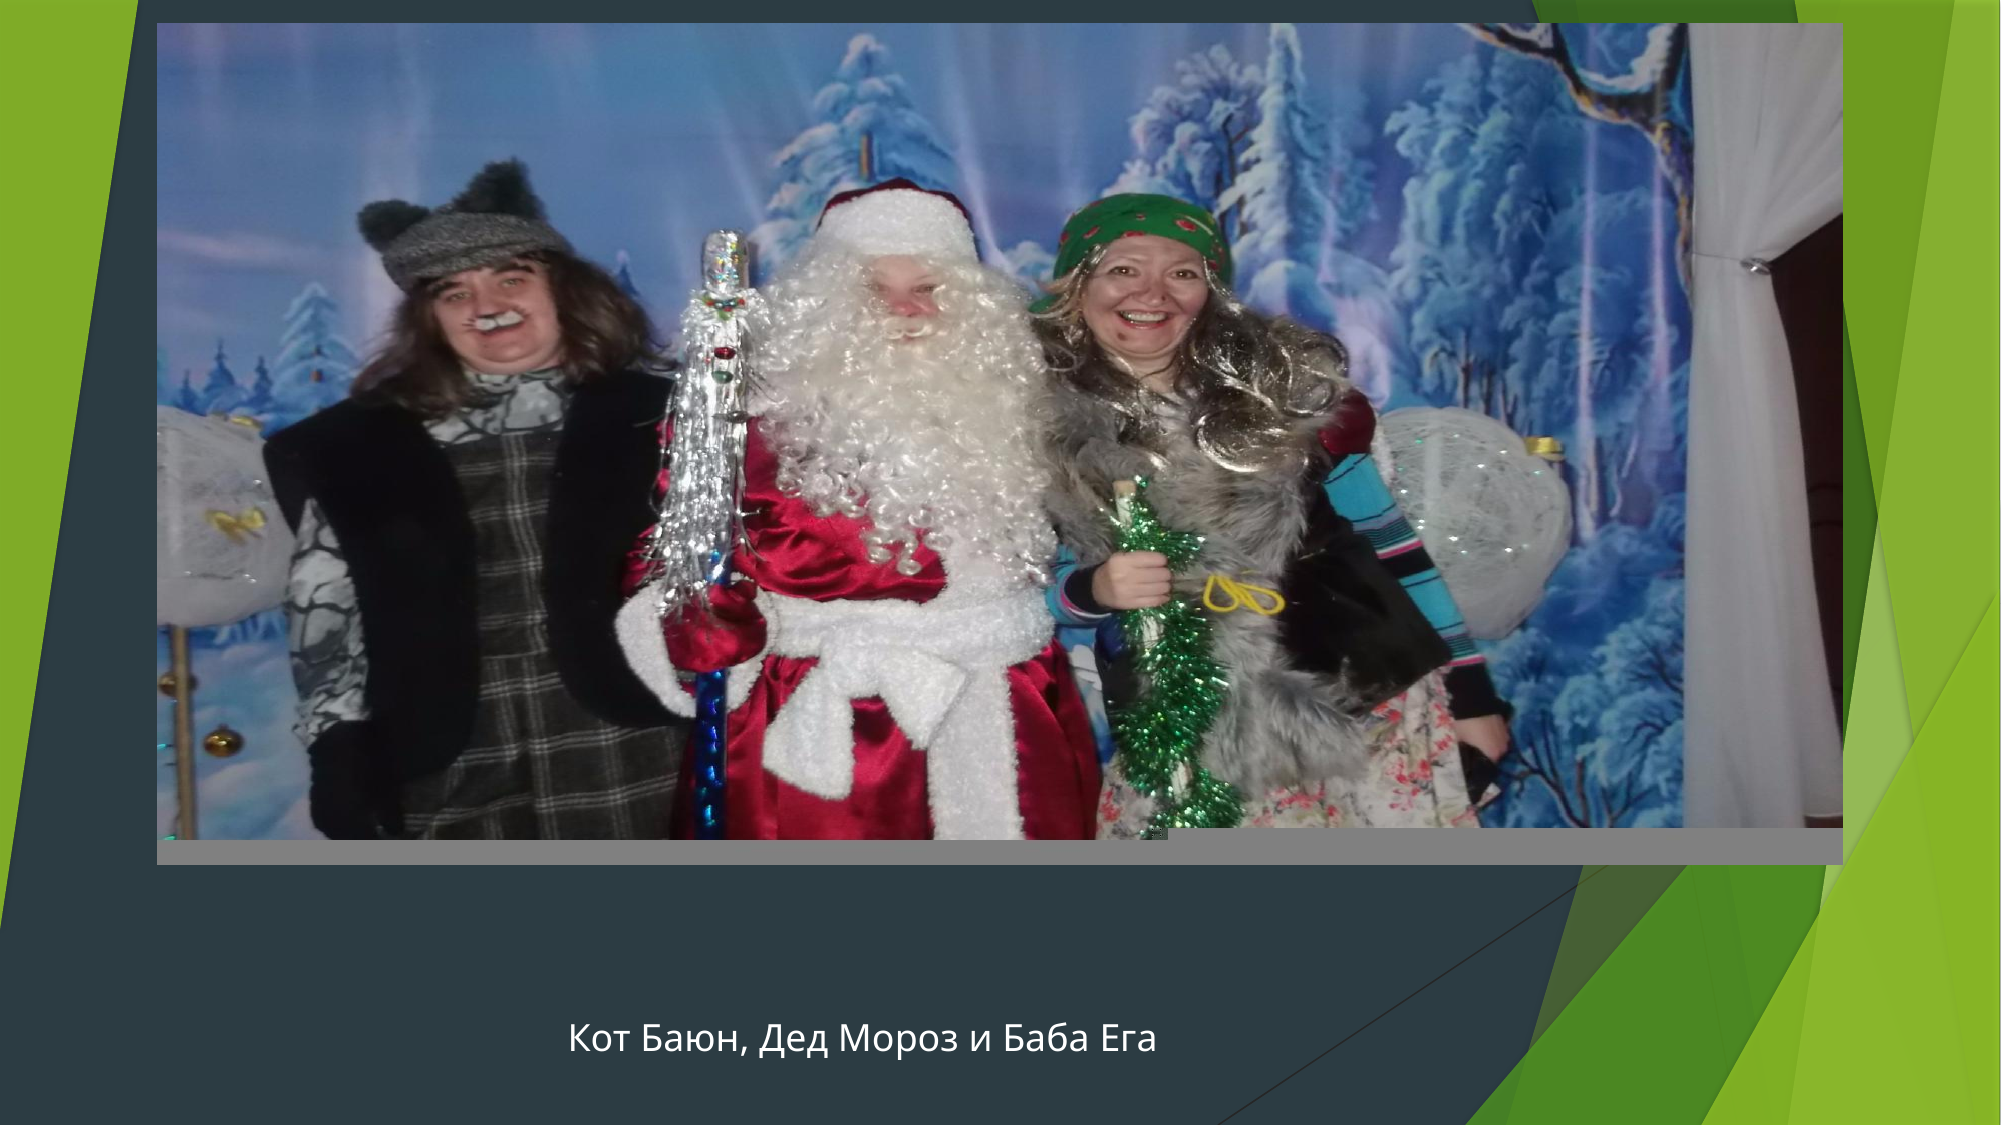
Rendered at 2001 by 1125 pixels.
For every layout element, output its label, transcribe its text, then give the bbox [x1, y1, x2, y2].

picture [157, 23, 1843, 865]
text_box Кот Баюн, Дед Мороз и Баба Ега [552, 1007, 1173, 1067]
